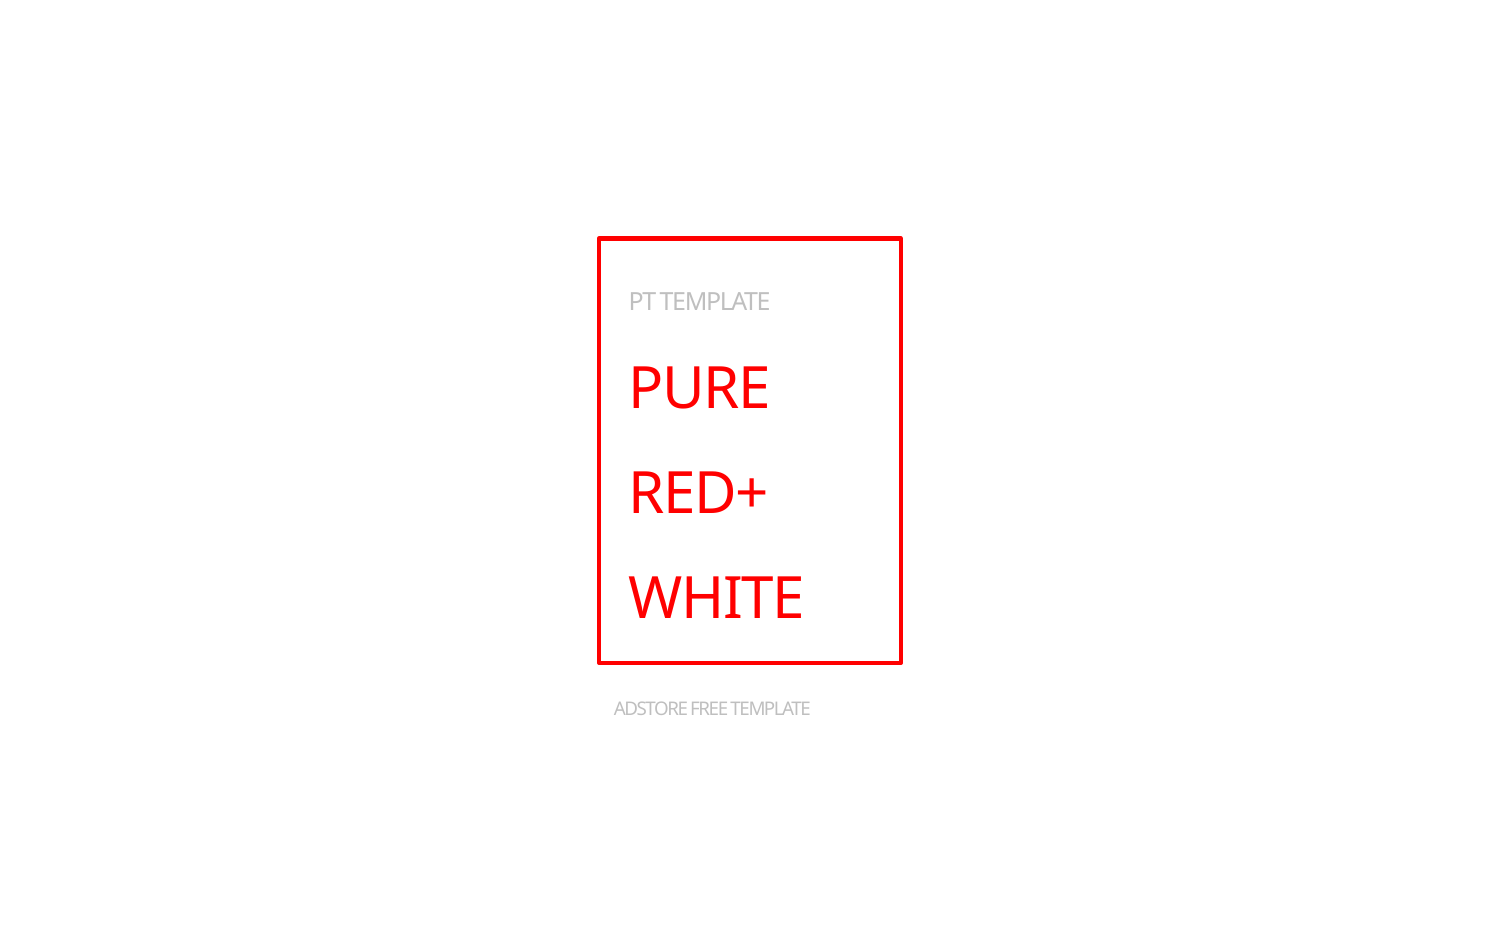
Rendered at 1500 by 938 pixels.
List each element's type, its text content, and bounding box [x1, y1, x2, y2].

title PT TEMPLATE PURE RED+ WHITE [597, 236, 903, 665]
subtitle ADSTORE FREE TEMPLATE [598, 682, 901, 737]
